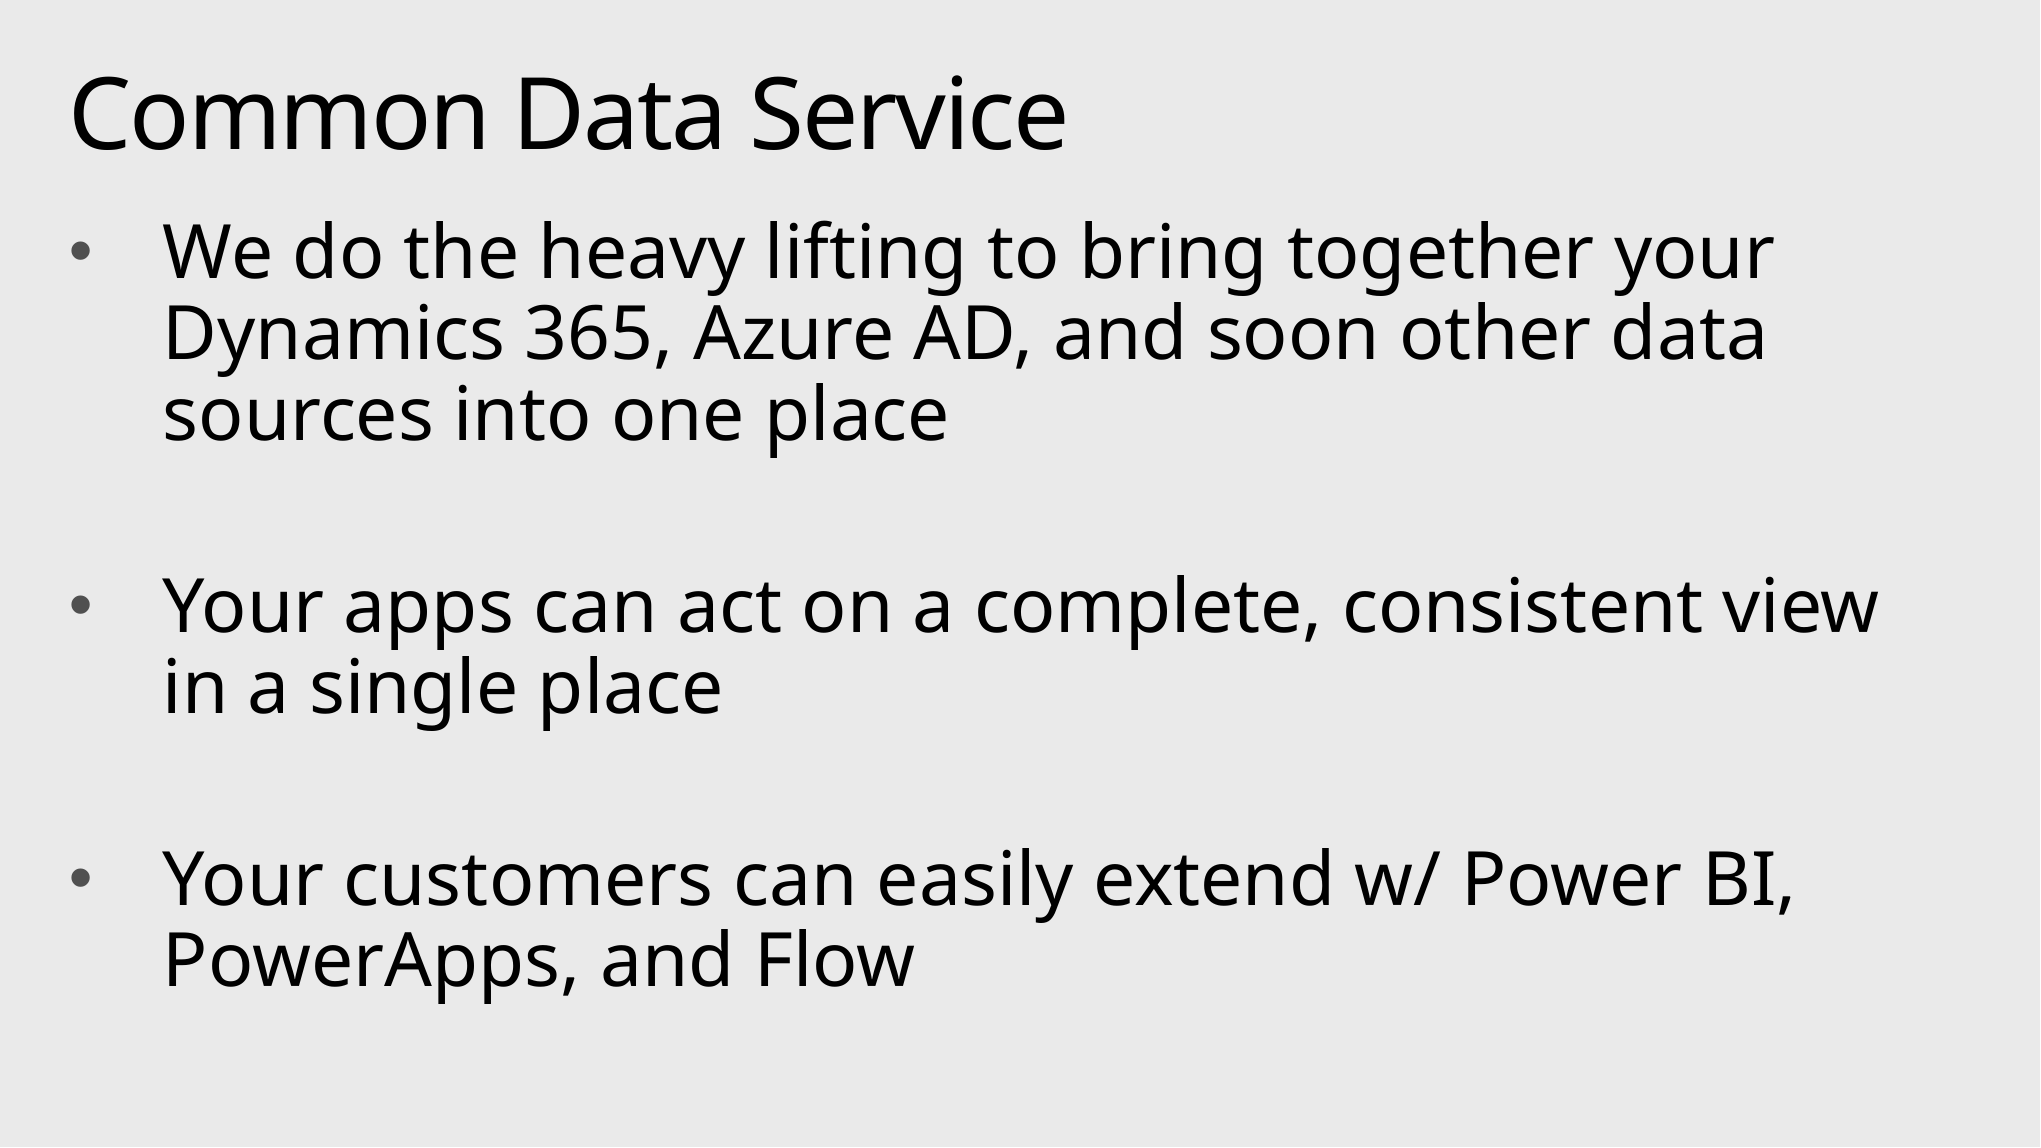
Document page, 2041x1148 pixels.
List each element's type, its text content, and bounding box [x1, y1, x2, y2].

title Common Data Service [45, 48, 1996, 199]
list We do the heavy lifting to bring together your Dynamics 365, Azure AD, and soon other data sources into one place Your apps can act on a complete, consistent view in a single place Your customers can easily extend w/ Power BI, PowerApps, and Flow [45, 198, 1936, 1039]
